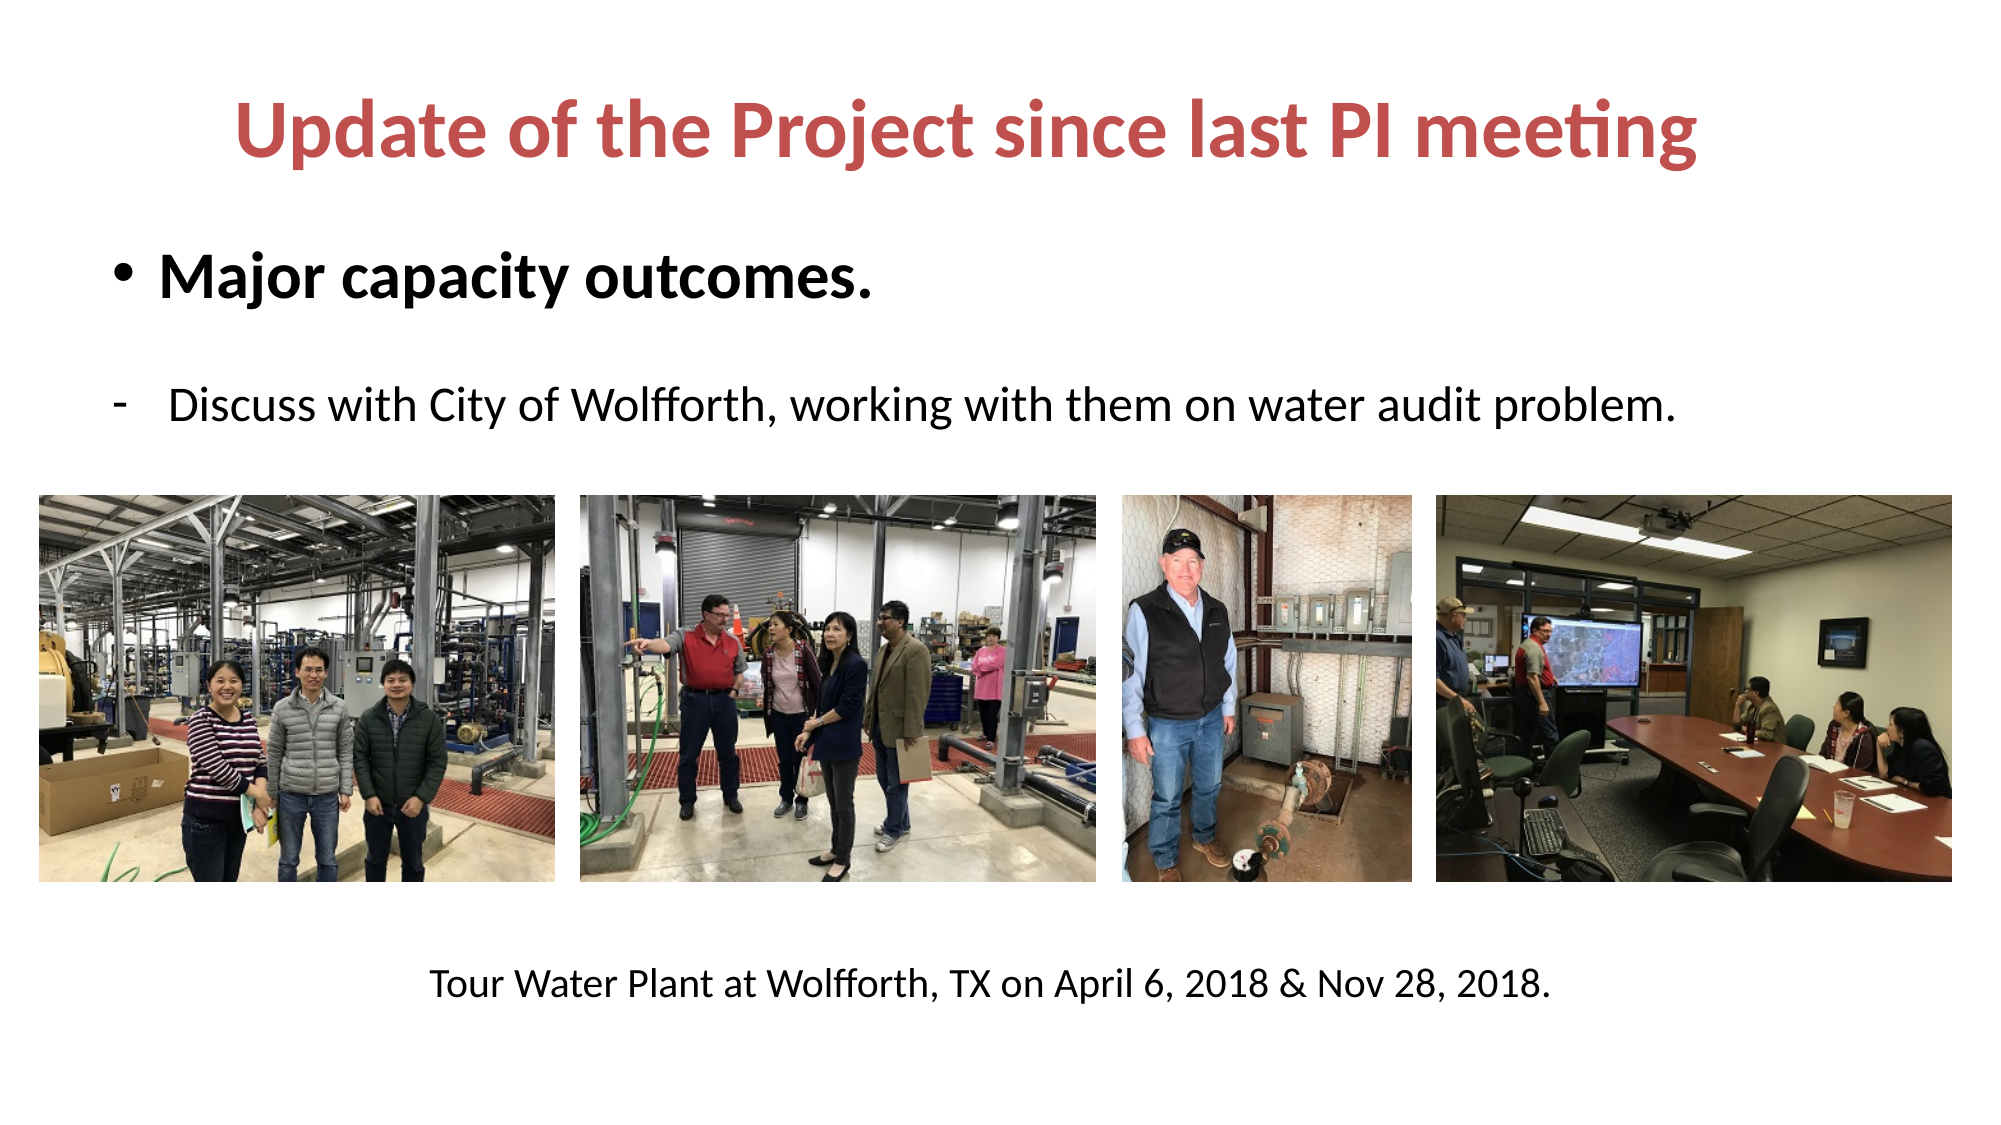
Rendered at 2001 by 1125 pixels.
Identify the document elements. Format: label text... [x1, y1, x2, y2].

picture [580, 495, 1096, 882]
picture [39, 495, 555, 882]
picture [1435, 495, 1952, 882]
picture [1121, 495, 1412, 882]
title Update of the Project since last PI meeting [210, 61, 1723, 187]
text_box Tour Water Plant at Wolfforth, TX on April 6, 2018 & Nov 28, 2018. [414, 948, 1568, 1014]
text_box Major capacity outcomes. Discuss with City of Wolfforth, working with them on water audit problem. [97, 224, 1903, 439]
